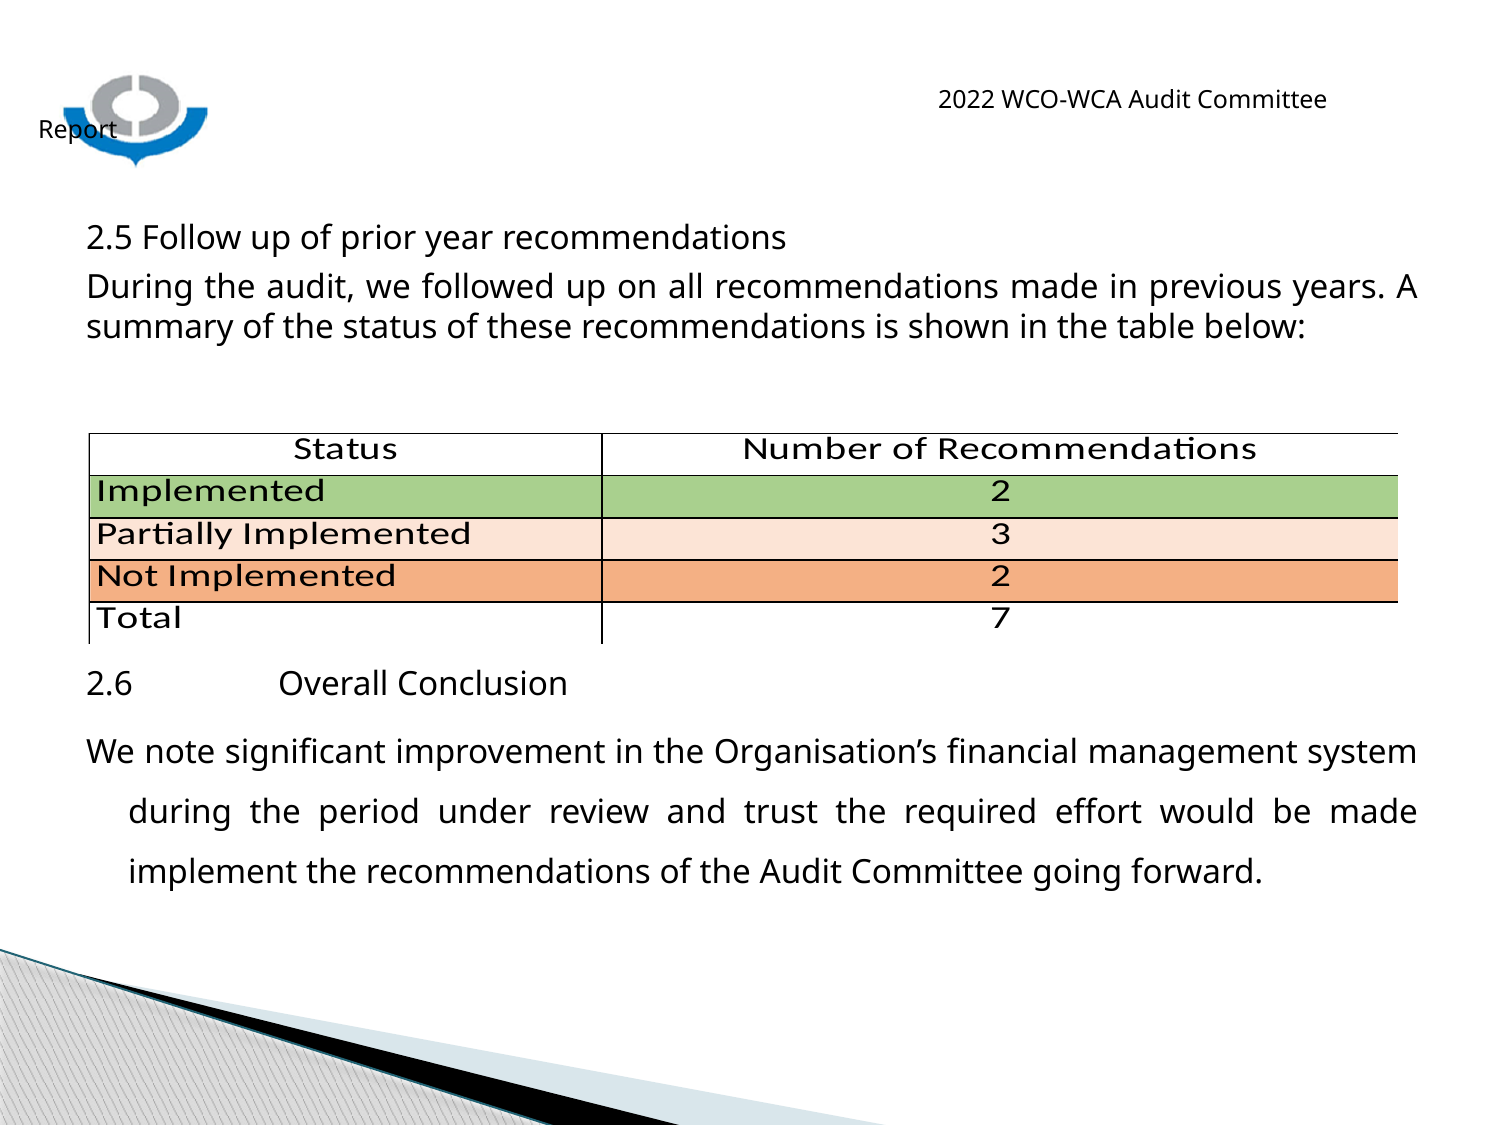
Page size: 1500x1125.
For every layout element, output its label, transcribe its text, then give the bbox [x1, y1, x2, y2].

list 2.5 Follow up of prior year recommendations During the audit, we followed up on all recommendations made in previous years. A summary of the status of these recommendations is shown in the table below: 2.6 Overall Conclusion We note significant improvement in the Organisation’s financial management system during the period under review and trust the required effort would be made implement the recommendations of the Audit Committee going forward. [53, 160, 1436, 1024]
picture [88, 432, 1400, 646]
title 2022 WCO-WCA Audit Committee Report [23, 30, 1424, 197]
picture [52, 66, 219, 173]
